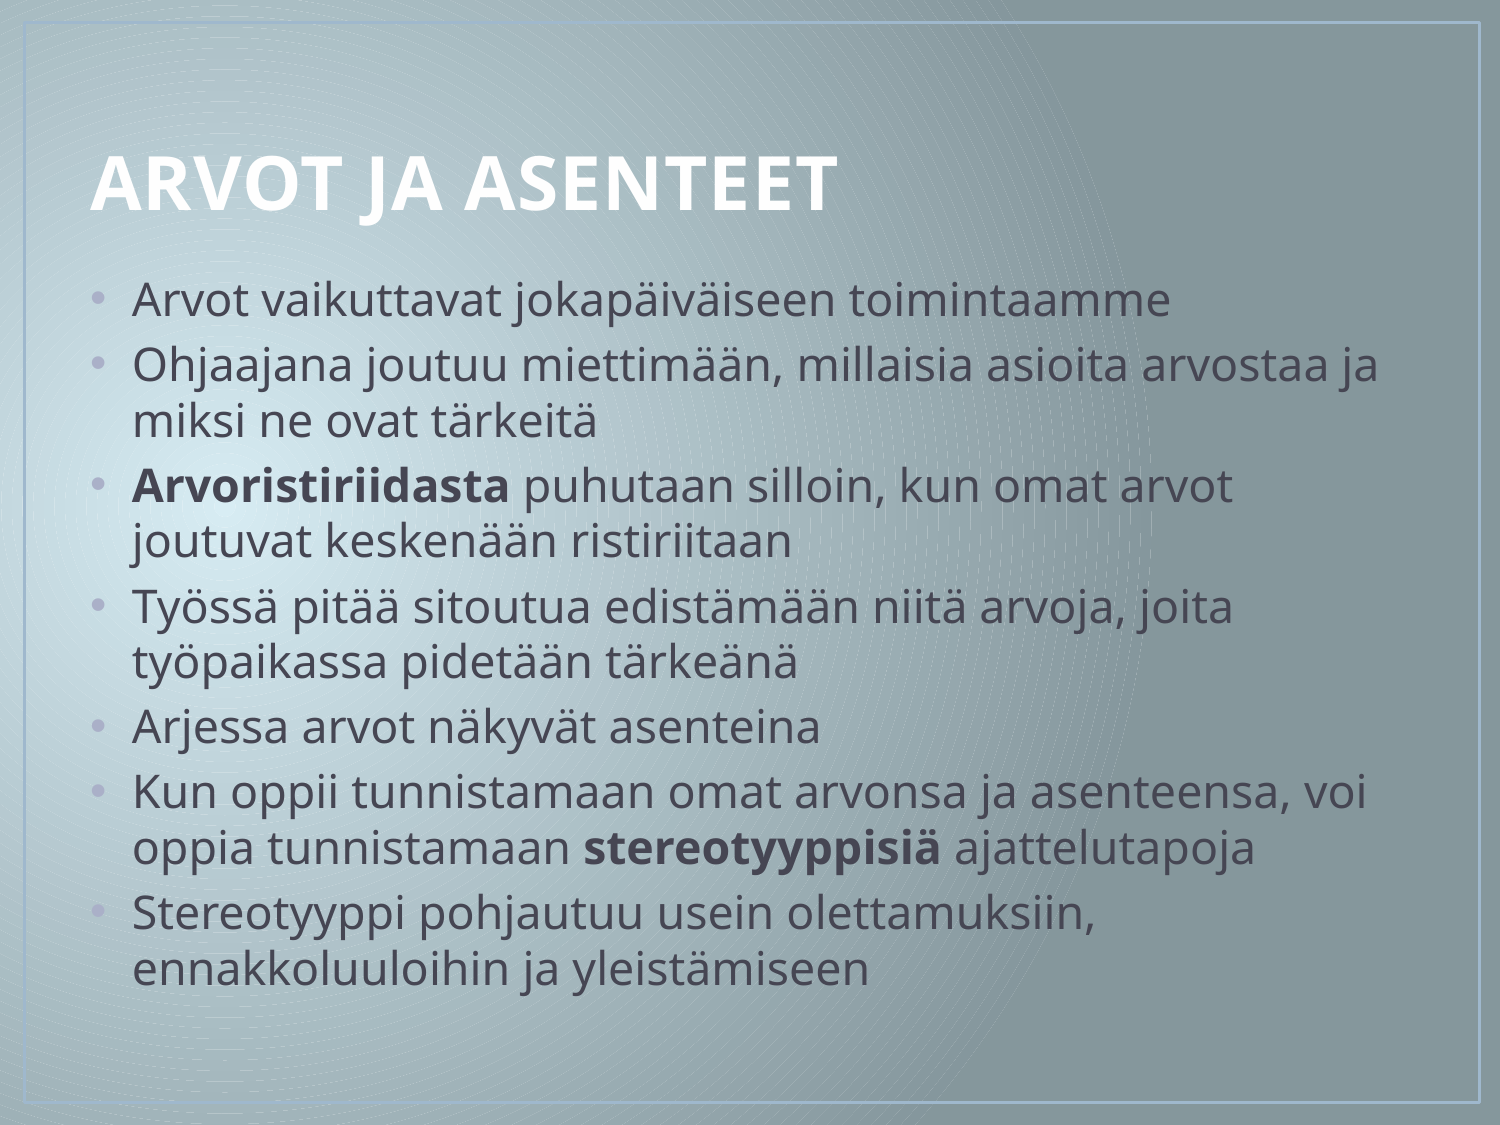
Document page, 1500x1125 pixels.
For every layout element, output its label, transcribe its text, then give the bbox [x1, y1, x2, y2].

list Arvot vaikuttavat jokapäiväiseen toimintaamme​ Ohjaajana joutuu miettimään, millaisia asioita arvostaa ja miksi ne ovat tärkeitä Arvoristiriidasta puhutaan silloin, kun omat arvot joutuvat keskenään ristiriitaan​ Työssä pitää sitoutua edistämään niitä arvoja, joita työpaikassa pidetään tärkeänä​ Arjessa arvot näkyvät asenteina​ Kun oppii tunnistamaan omat arvonsa ja asenteensa, voi oppia tunnistamaan stereotyyppisiä ajattelutapoja​ Stereotyyppi pohjautuu usein olettamuksiin, ennakkoluuloihin ja yleistämiseen​ [75, 262, 1425, 1005]
title ARVOT JA ASENTEET [75, 45, 1425, 233]
